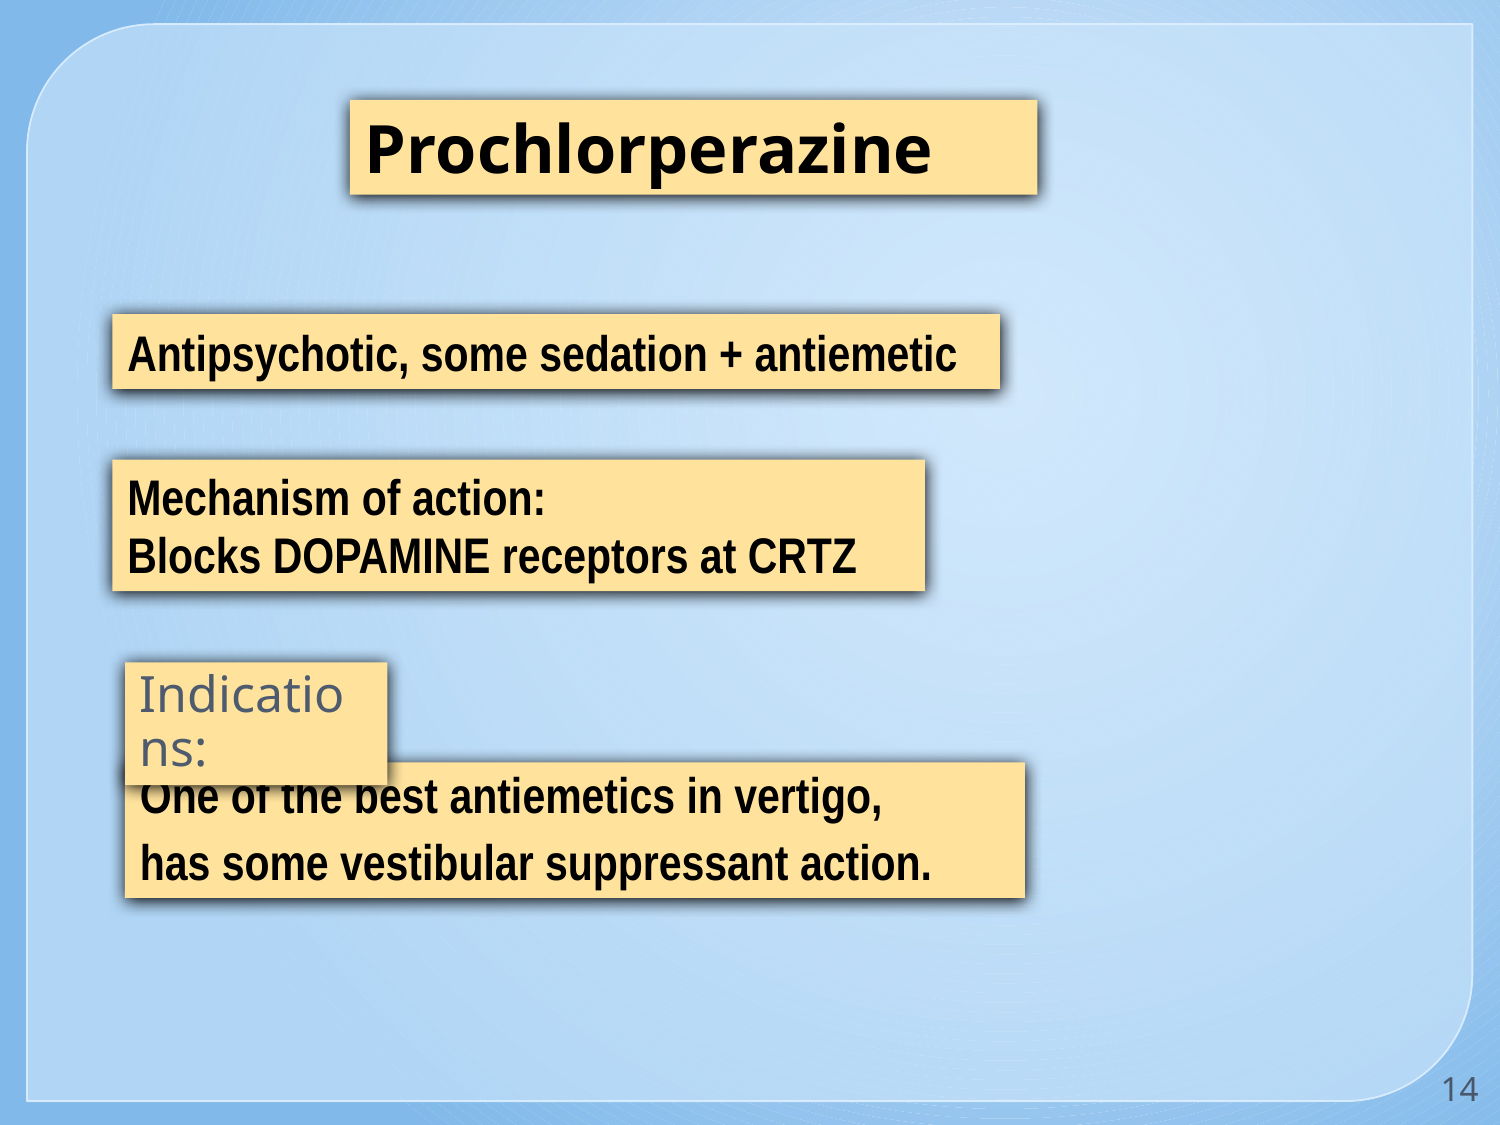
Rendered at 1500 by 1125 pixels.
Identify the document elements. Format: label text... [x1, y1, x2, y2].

slide_number 14 [1417, 1068, 1494, 1114]
text_box Antipsychotic, some sedation + antiemetic [112, 314, 1000, 389]
text_box Prochlorperazine [349, 99, 1038, 195]
text_box Indications: [125, 662, 388, 786]
text_box One of the best antiemetics in vertigo, has some vestibular suppressant action. [124, 762, 1025, 898]
text_box Mechanism of action: Blocks DOPAMINE receptors at CRTZ [112, 459, 925, 592]
